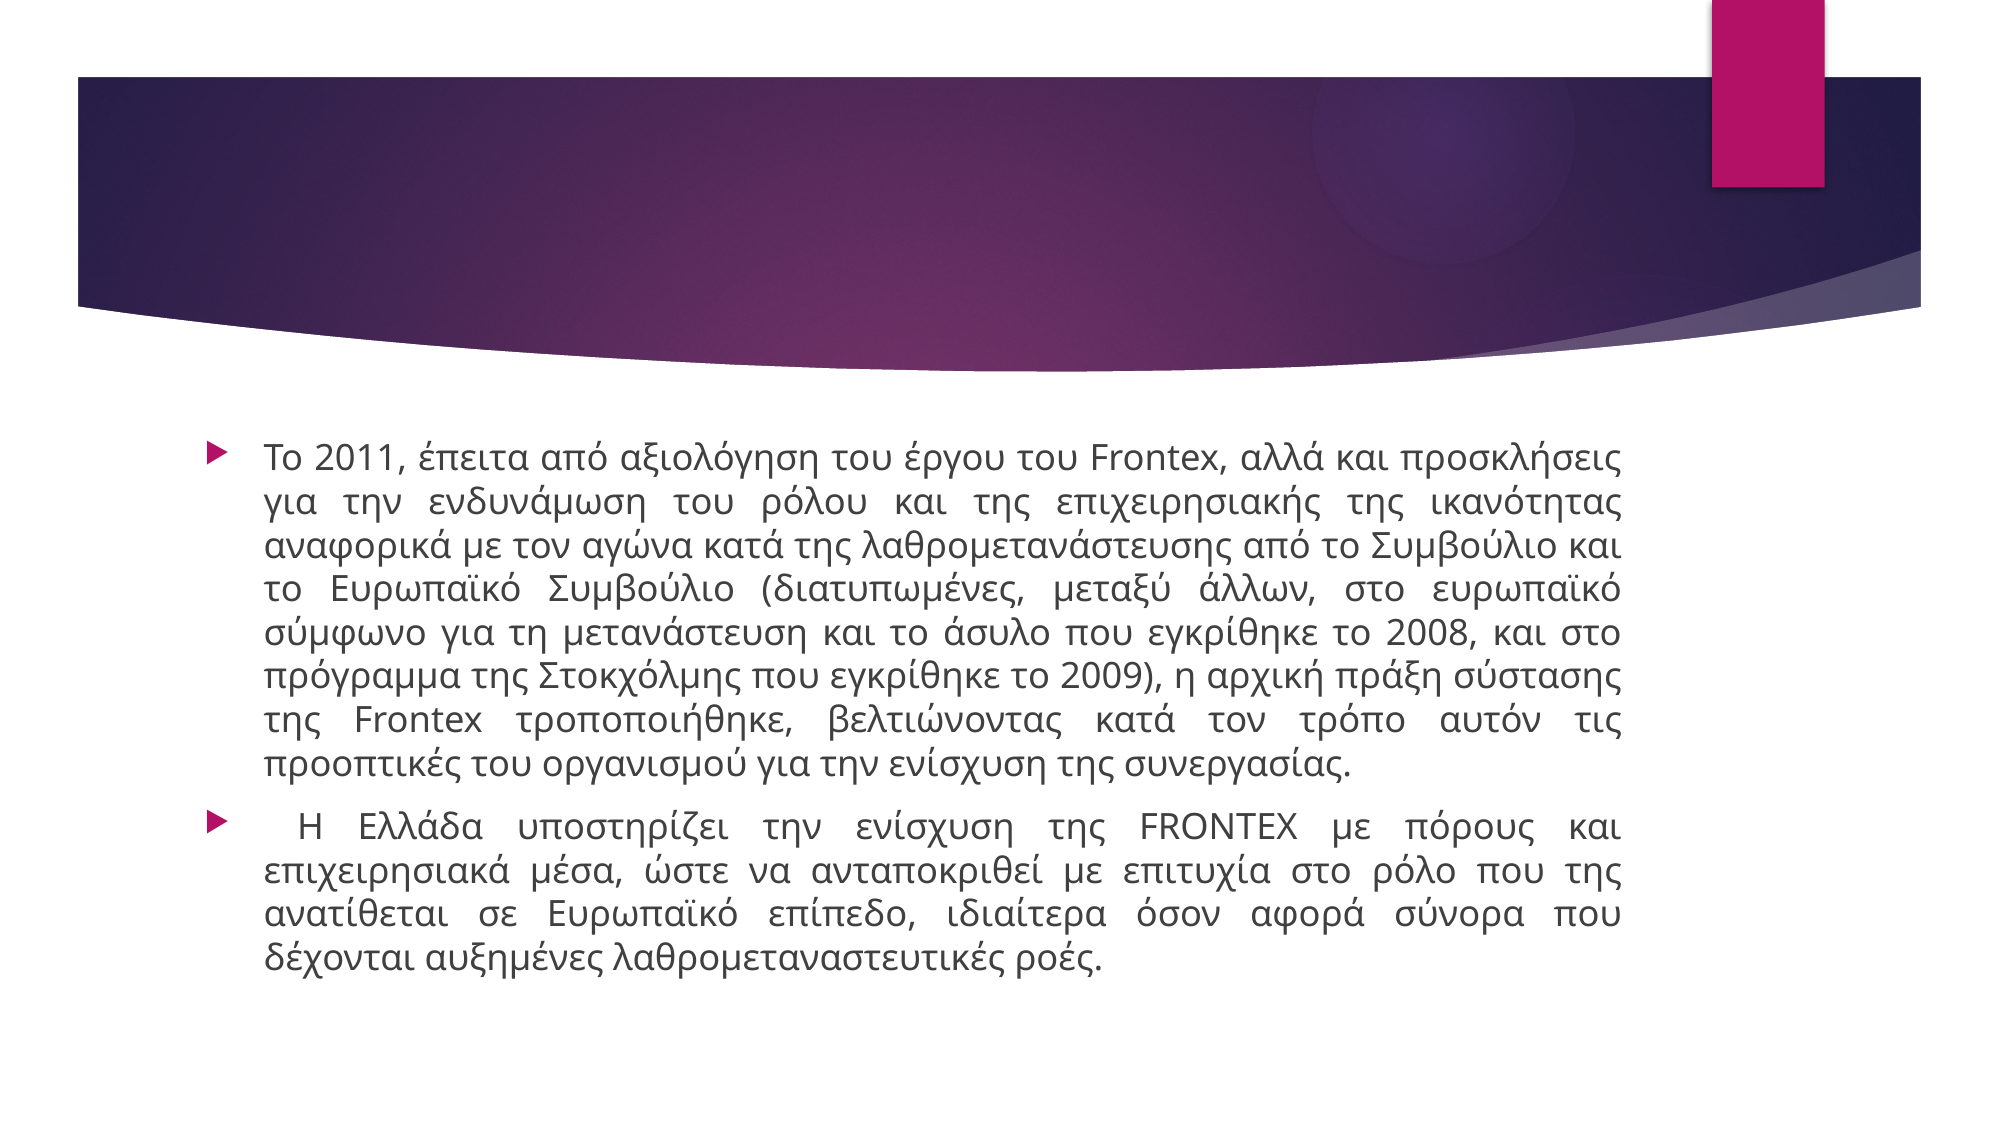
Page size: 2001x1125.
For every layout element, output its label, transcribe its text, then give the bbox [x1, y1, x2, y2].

list Το 2011, έπειτα από αξιολόγηση του έργου του Frontex, αλλά και προσκλήσεις για την ενδυνάμωση του ρόλου και της επιχειρησιακής της ικανότητας αναφορικά με τον αγώνα κατά της λαθρομετανάστευσης από το Συμβούλιο και το Ευρωπαϊκό Συμβούλιο (διατυπωμένες, μεταξύ άλλων, στο ευρωπαϊκό σύμφωνο για τη μετανάστευση και το άσυλο που εγκρίθηκε το 2008, και στο πρόγραμμα της Στοκχόλμης που εγκρίθηκε το 2009), η αρχική πράξη σύστασης της Frontex τροποποιήθηκε, βελτιώνοντας κατά τον τρόπο αυτόν τις προοπτικές του οργανισμού για την ενίσχυση της συνεργασίας. Η Ελλάδα υποστηρίζει την ενίσχυση της FRONTEX με πόρους και επιχειρησιακά μέσα, ώστε να ανταποκριθεί με επιτυχία στο ρόλο που της ανατίθεται σε Ευρωπαϊκό επίπεδο, ιδιαίτερα όσον αφορά σύνορα που δέχονται αυξημένες λαθρομεταναστευτικές ροές. [189, 427, 1638, 988]
